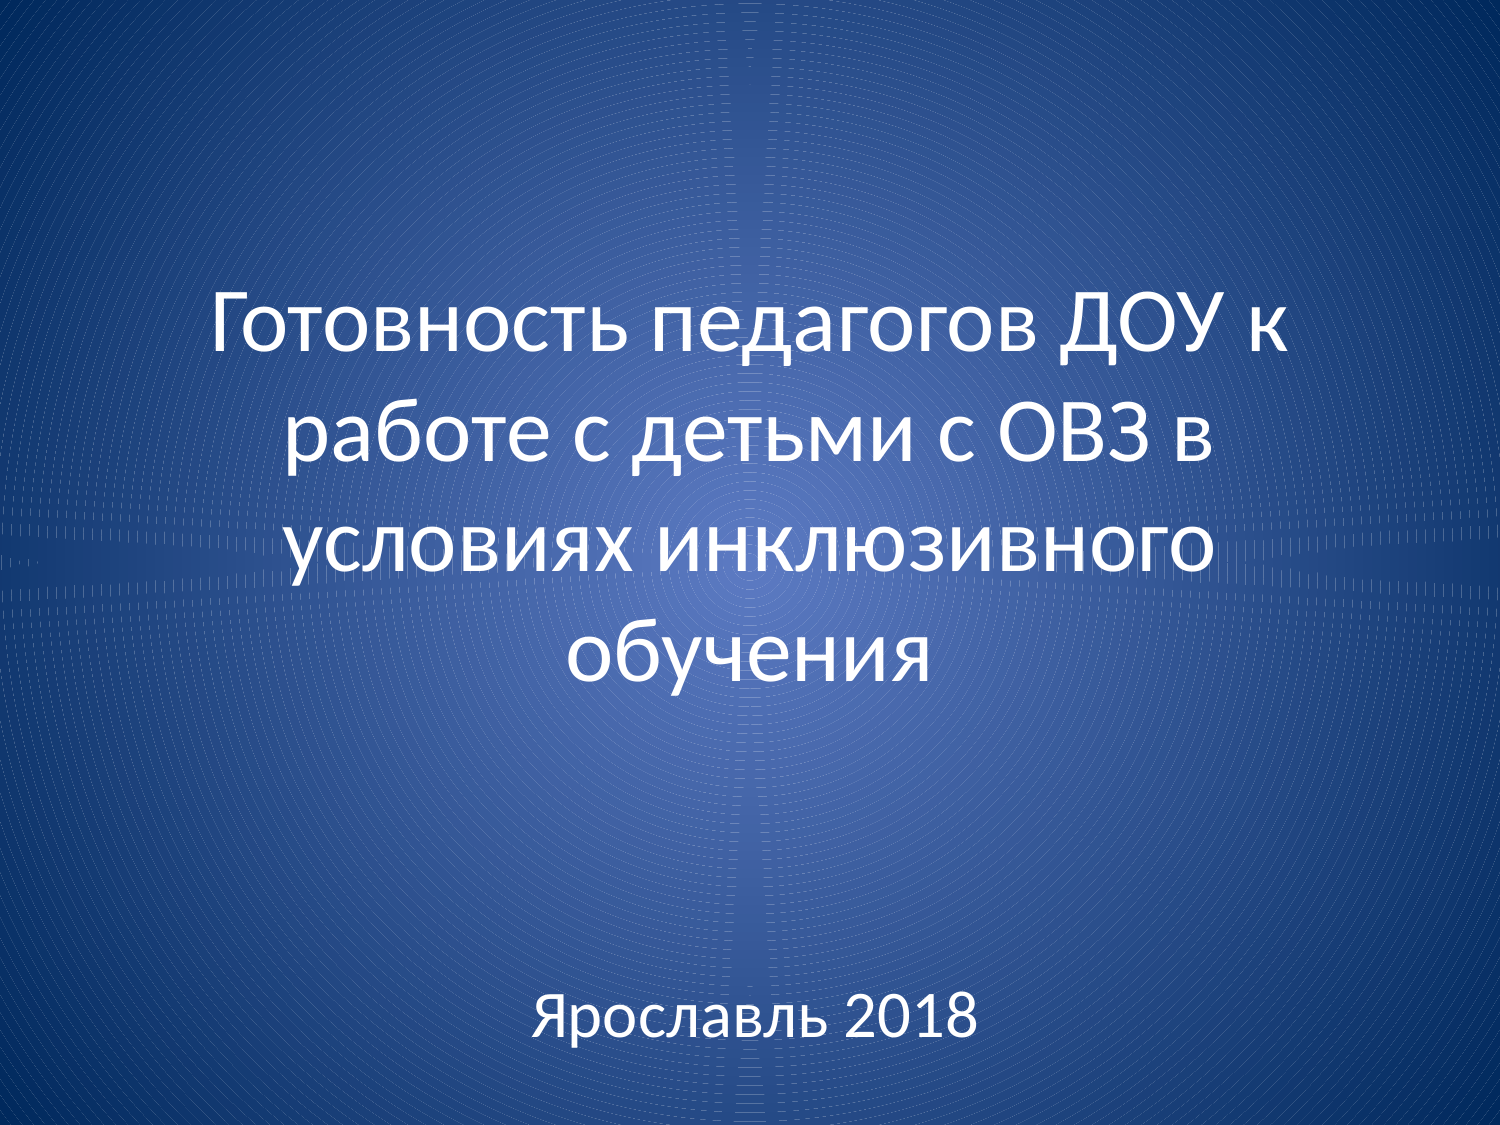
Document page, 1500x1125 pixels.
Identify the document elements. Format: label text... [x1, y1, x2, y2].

subtitle Ярославль 2018 [230, 963, 1281, 1110]
title Готовность педагогов ДОУ к работе с детьми с ОВЗ в условиях инклюзивного обучения [112, 54, 1388, 906]
